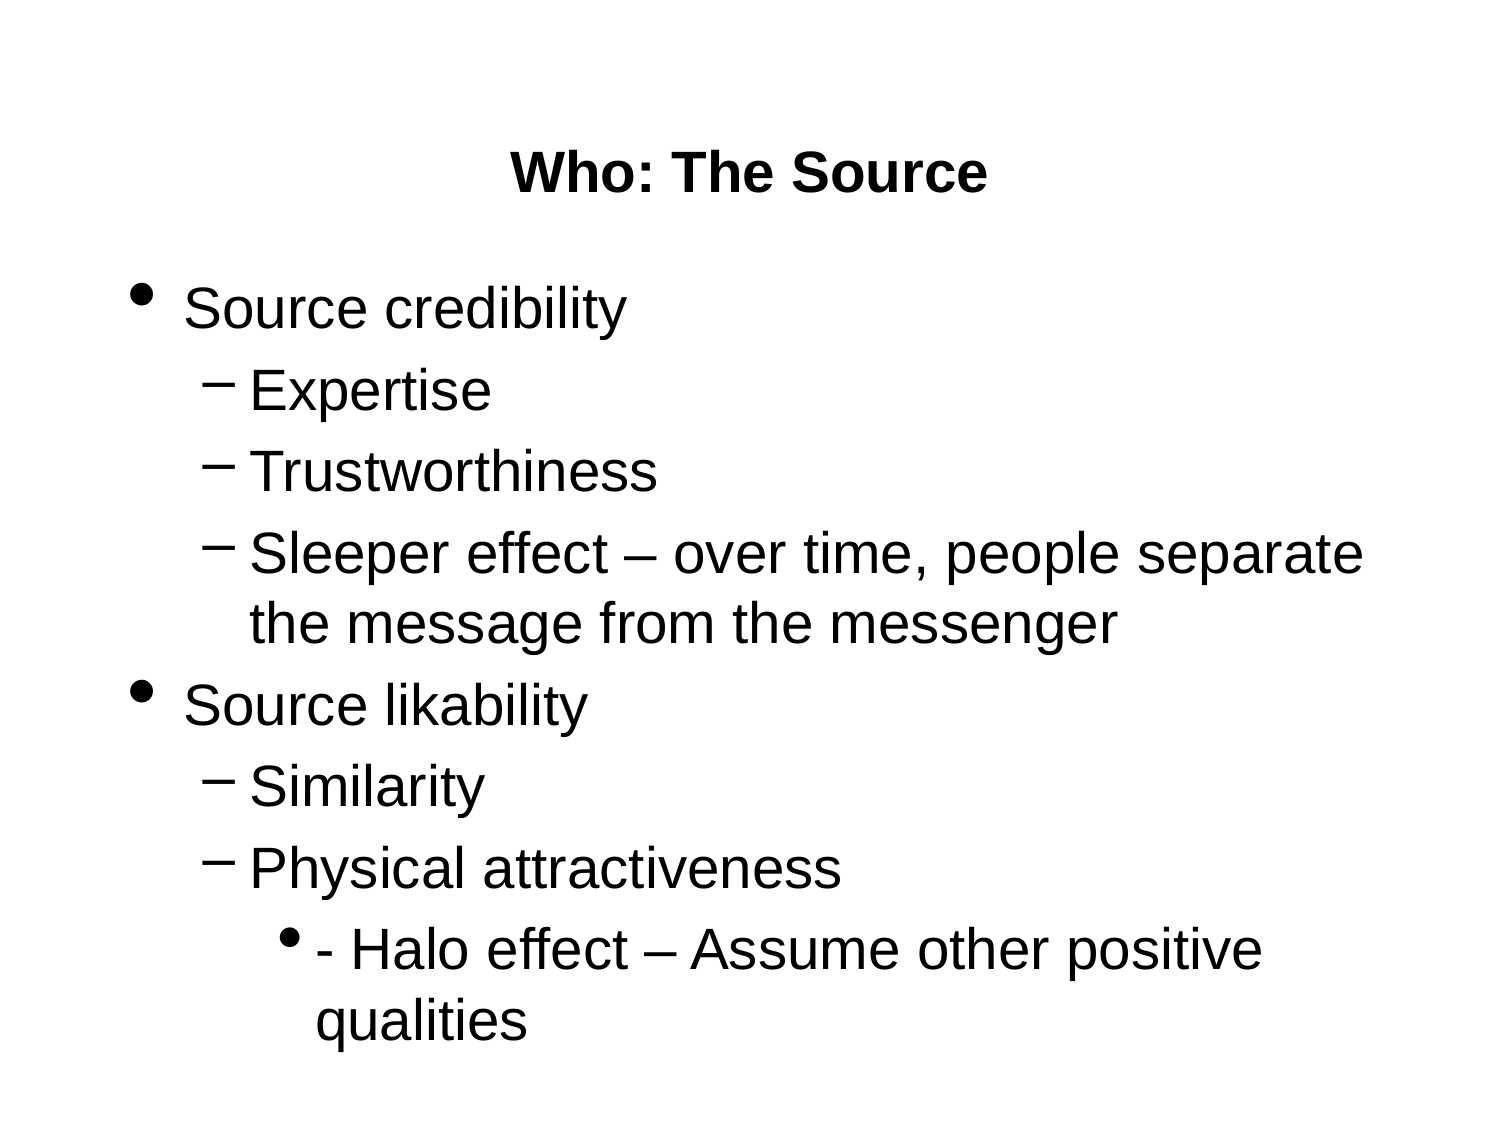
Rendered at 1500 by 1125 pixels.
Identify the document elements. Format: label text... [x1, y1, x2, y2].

list Source credibility Expertise Trustworthiness Sleeper effect – over time, people separate the message from the messenger Source likability Similarity Physical attractiveness - Halo effect – Assume other positive qualities [112, 262, 1388, 963]
title Who: The Source [112, 137, 1388, 200]
